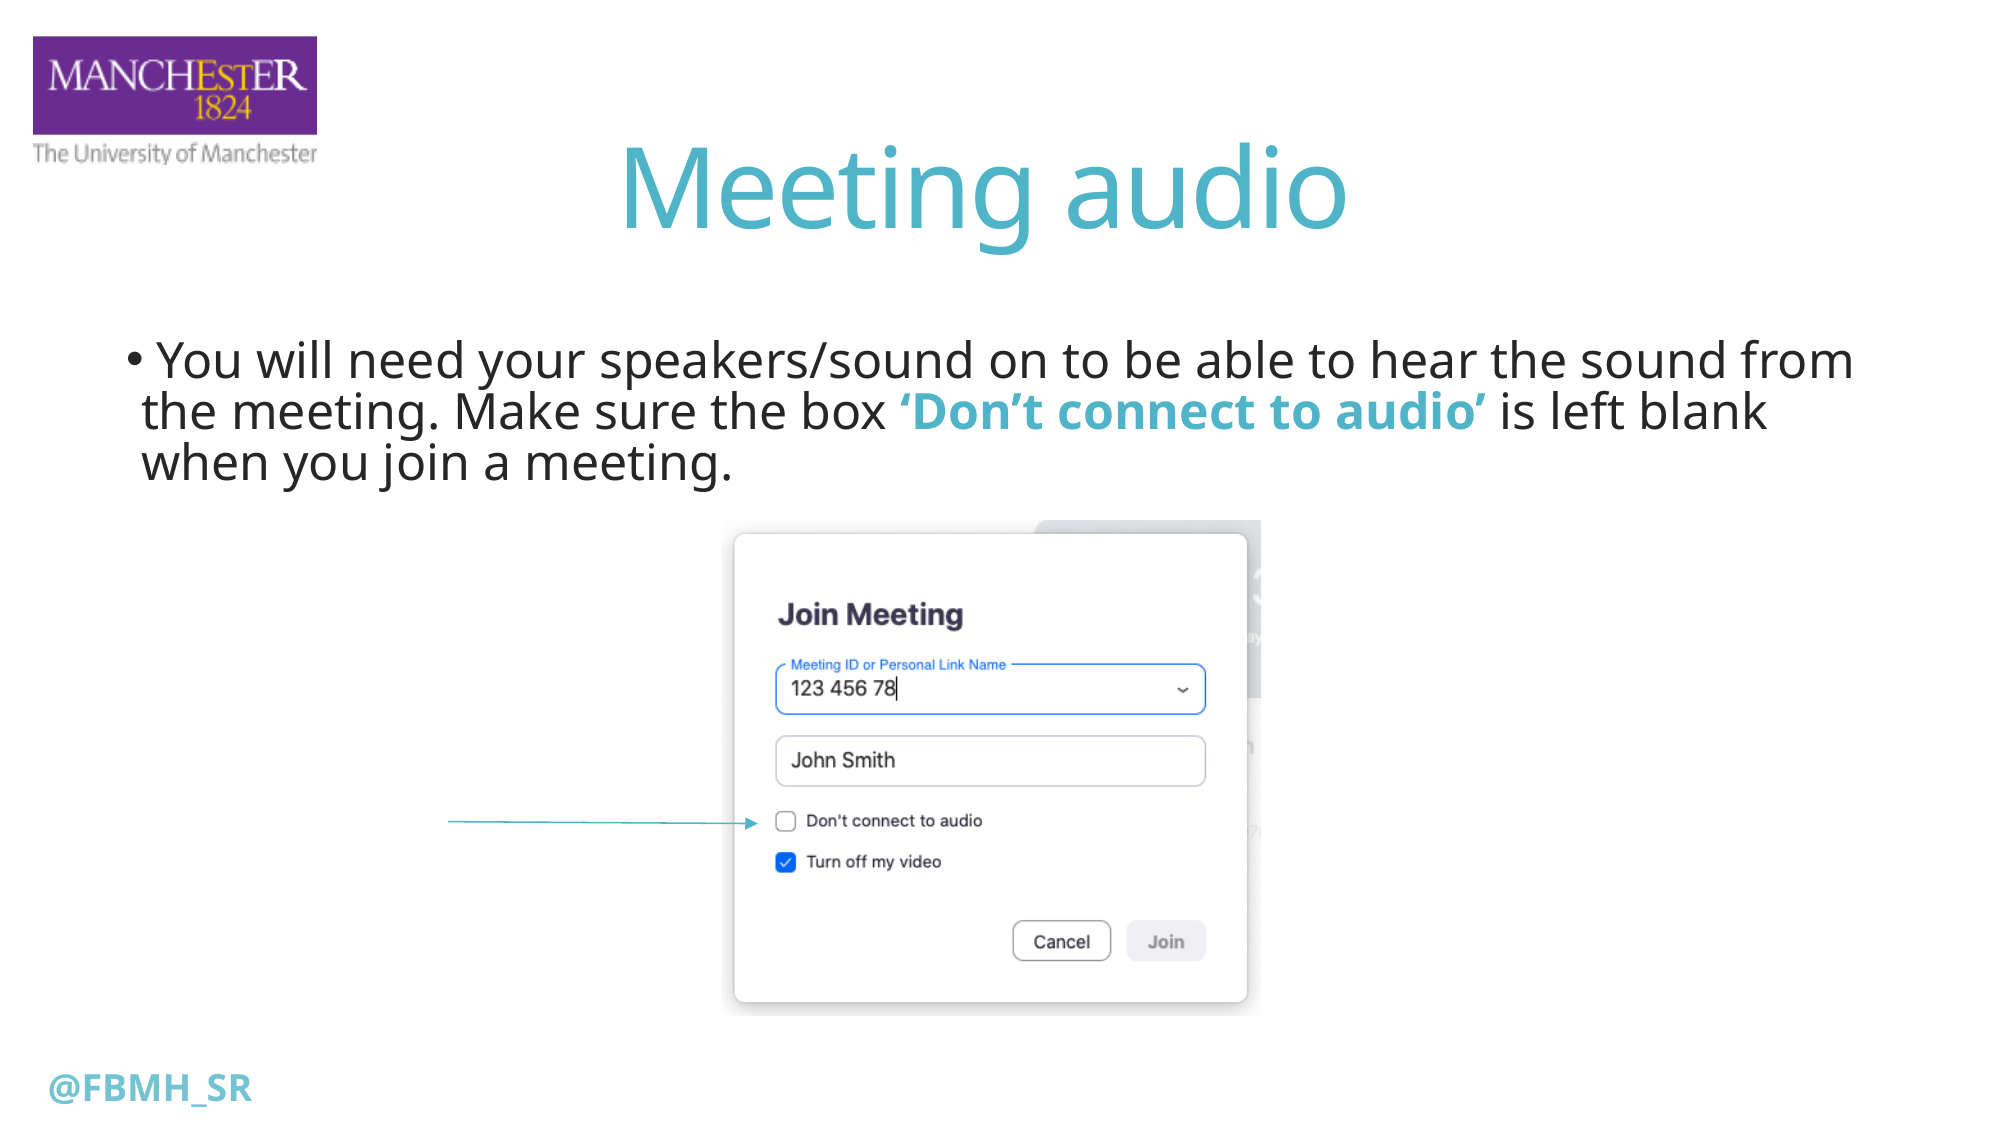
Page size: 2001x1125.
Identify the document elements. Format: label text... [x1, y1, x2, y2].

picture [721, 519, 1262, 1016]
title Meeting audio [107, 57, 1876, 330]
list You will need your speakers/sound on to be able to hear the sound from the meeting. Make sure the box ‘Don’t connect to audio’ is left blank when you join a meeting. [111, 329, 1876, 1037]
